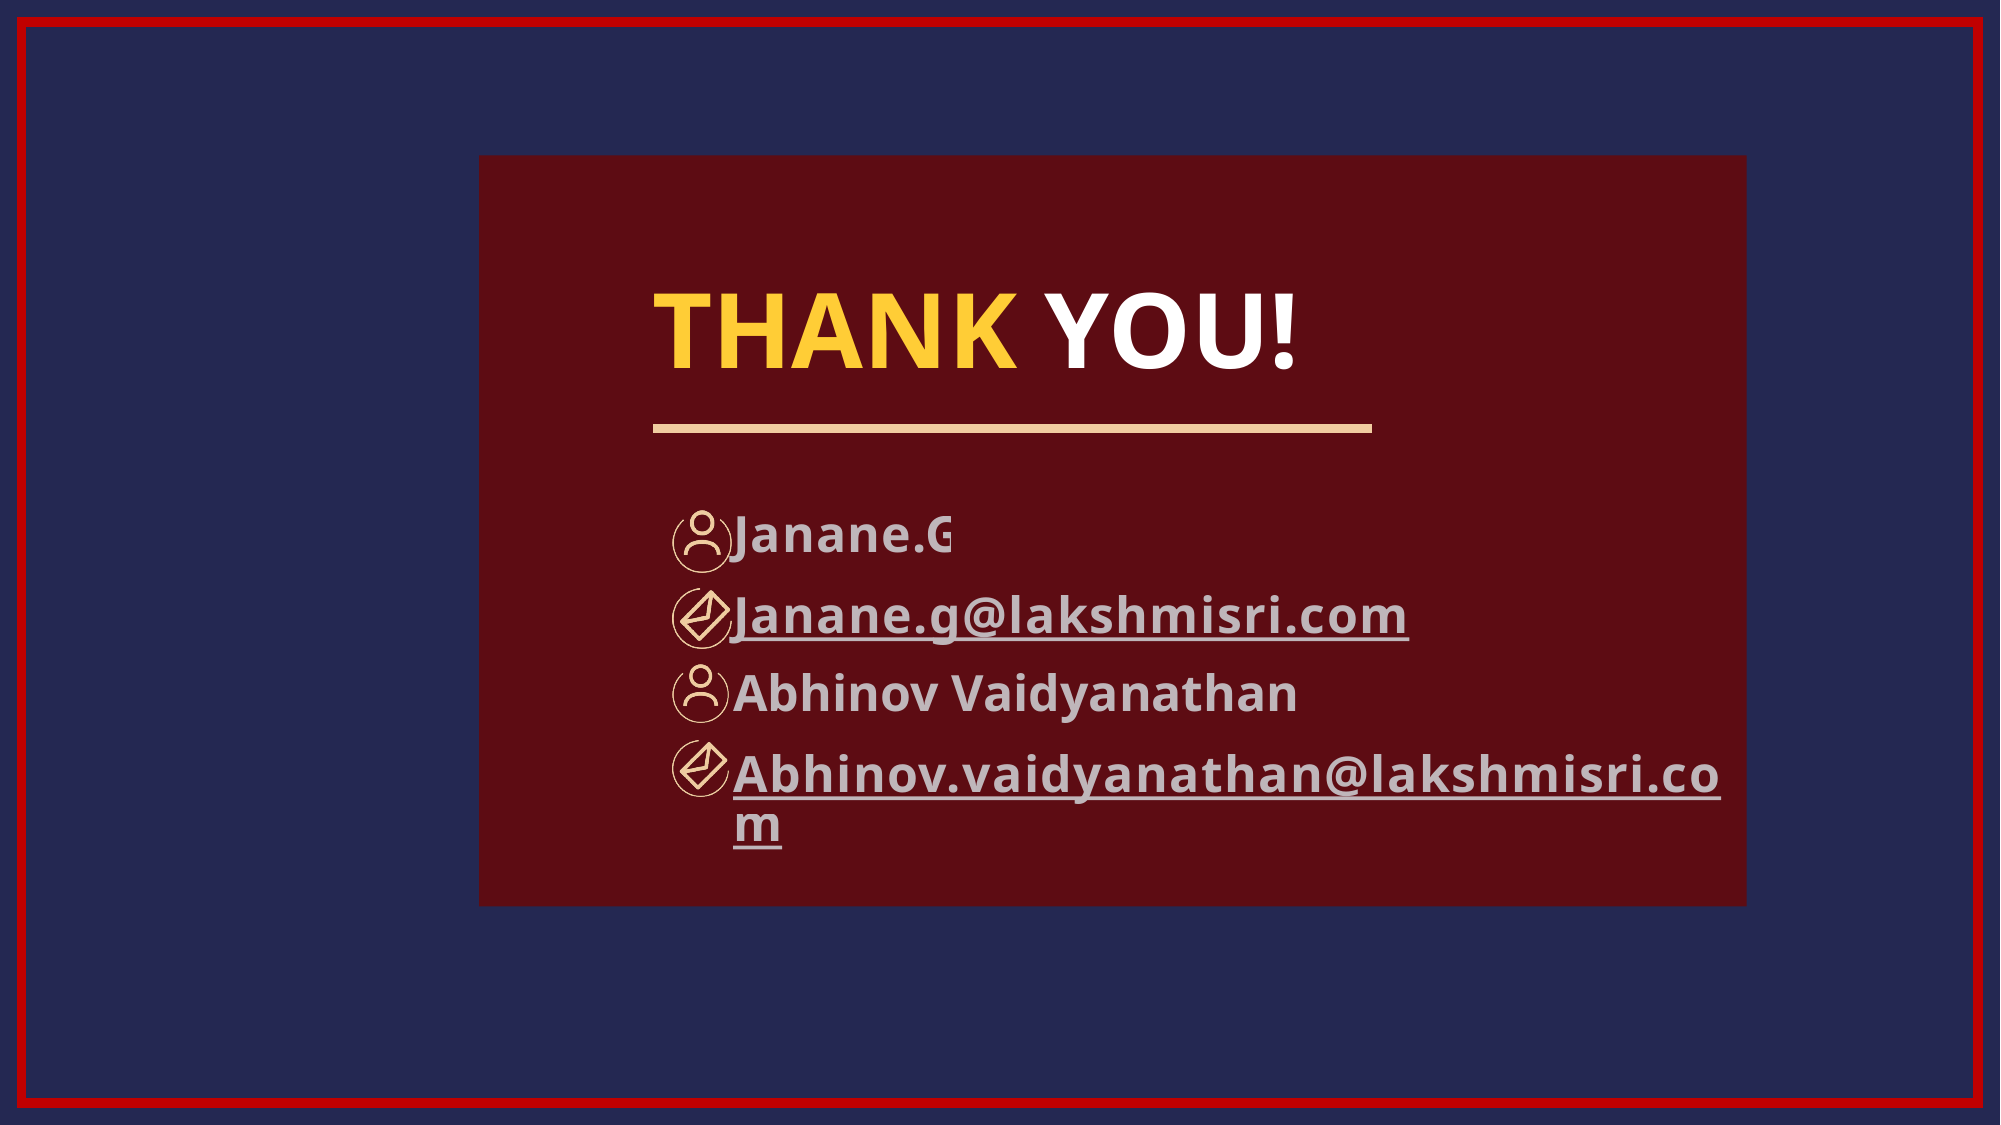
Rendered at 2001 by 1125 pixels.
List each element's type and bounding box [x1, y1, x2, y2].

text_box [479, 155, 1747, 907]
picture [672, 664, 729, 723]
text_box [21, 21, 1979, 1104]
picture [672, 740, 729, 797]
